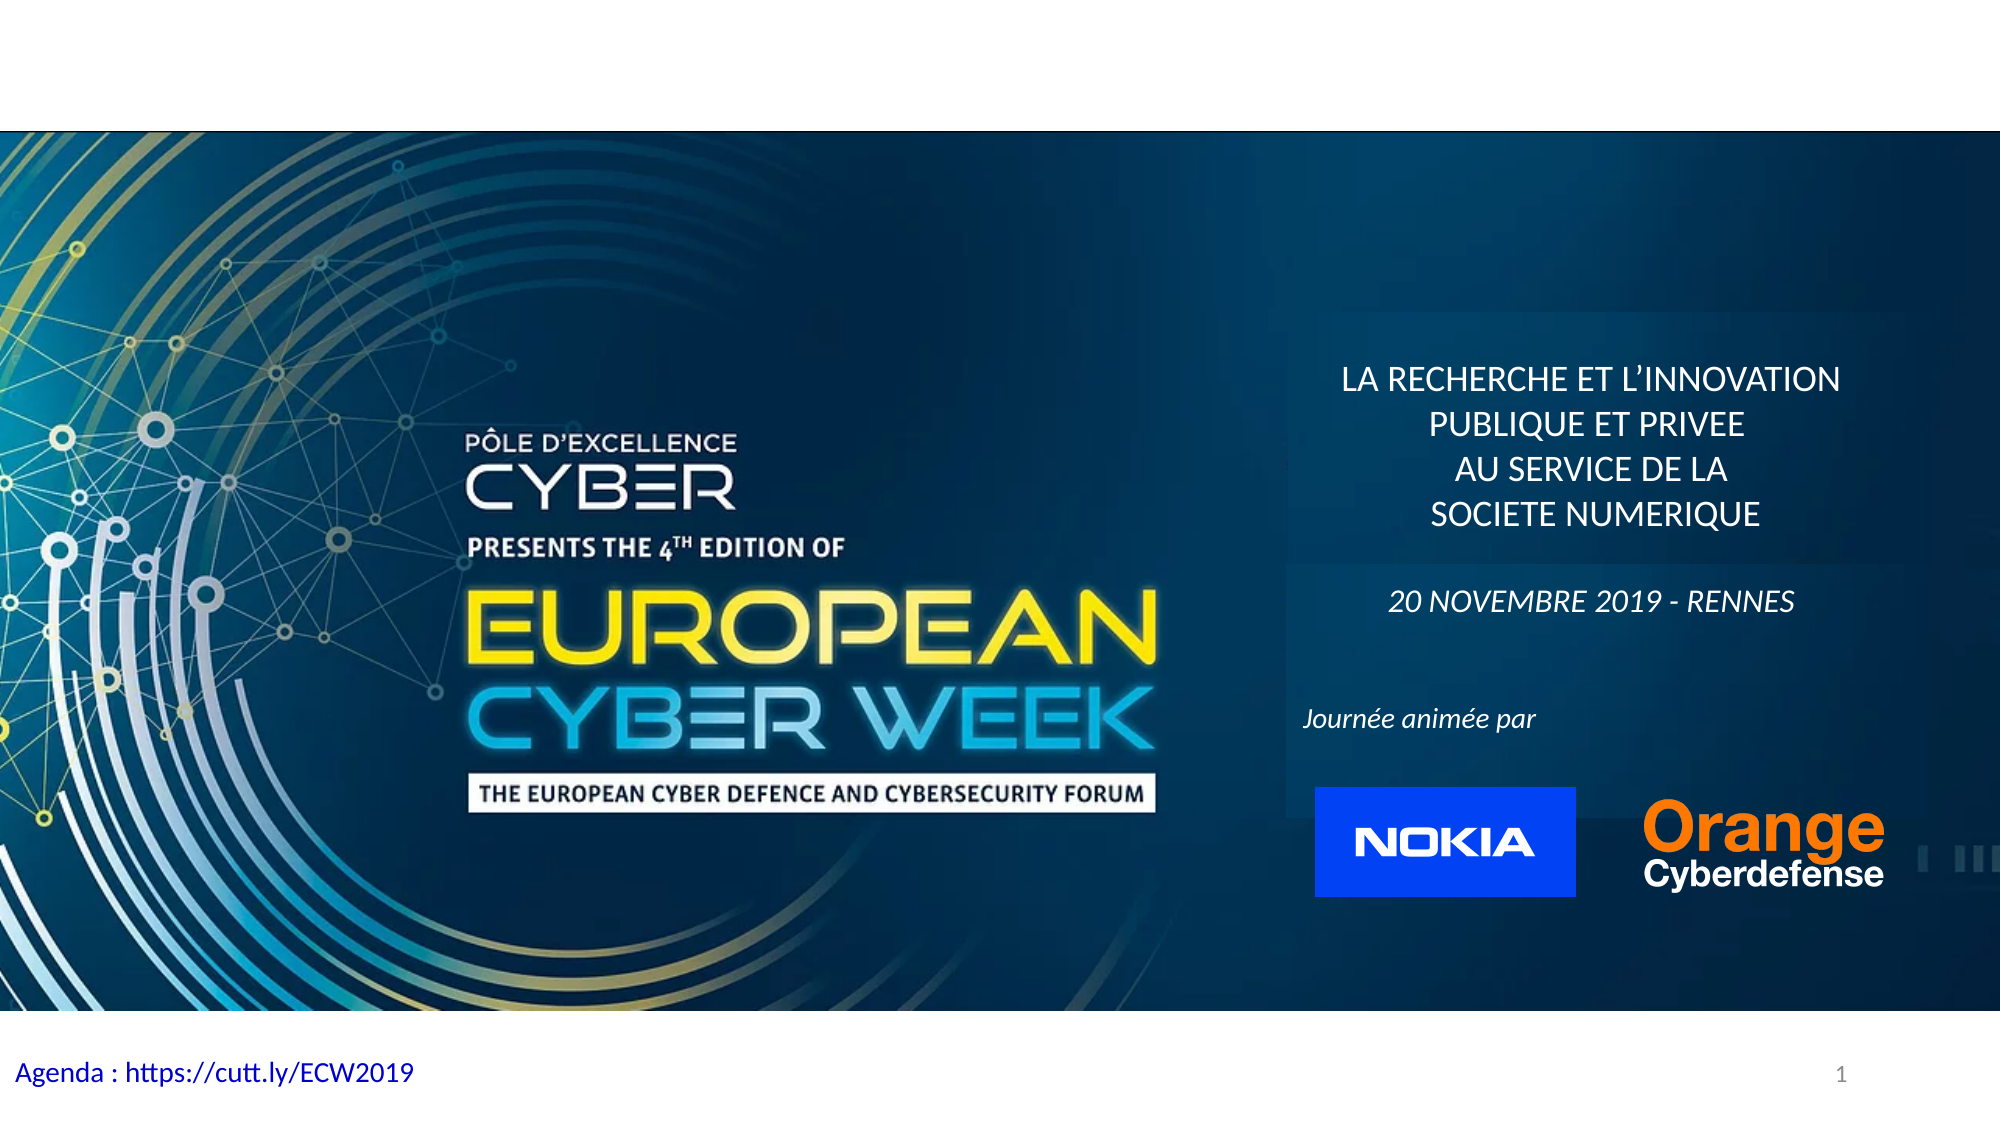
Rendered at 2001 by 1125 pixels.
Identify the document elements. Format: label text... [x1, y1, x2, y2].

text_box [0, 131, 2000, 1011]
slide_number 1 [1412, 1042, 1863, 1103]
text_box Agenda : https://cutt.ly/ECW2019 [0, 1041, 952, 1101]
picture [1644, 799, 1884, 893]
picture [1315, 787, 1576, 898]
